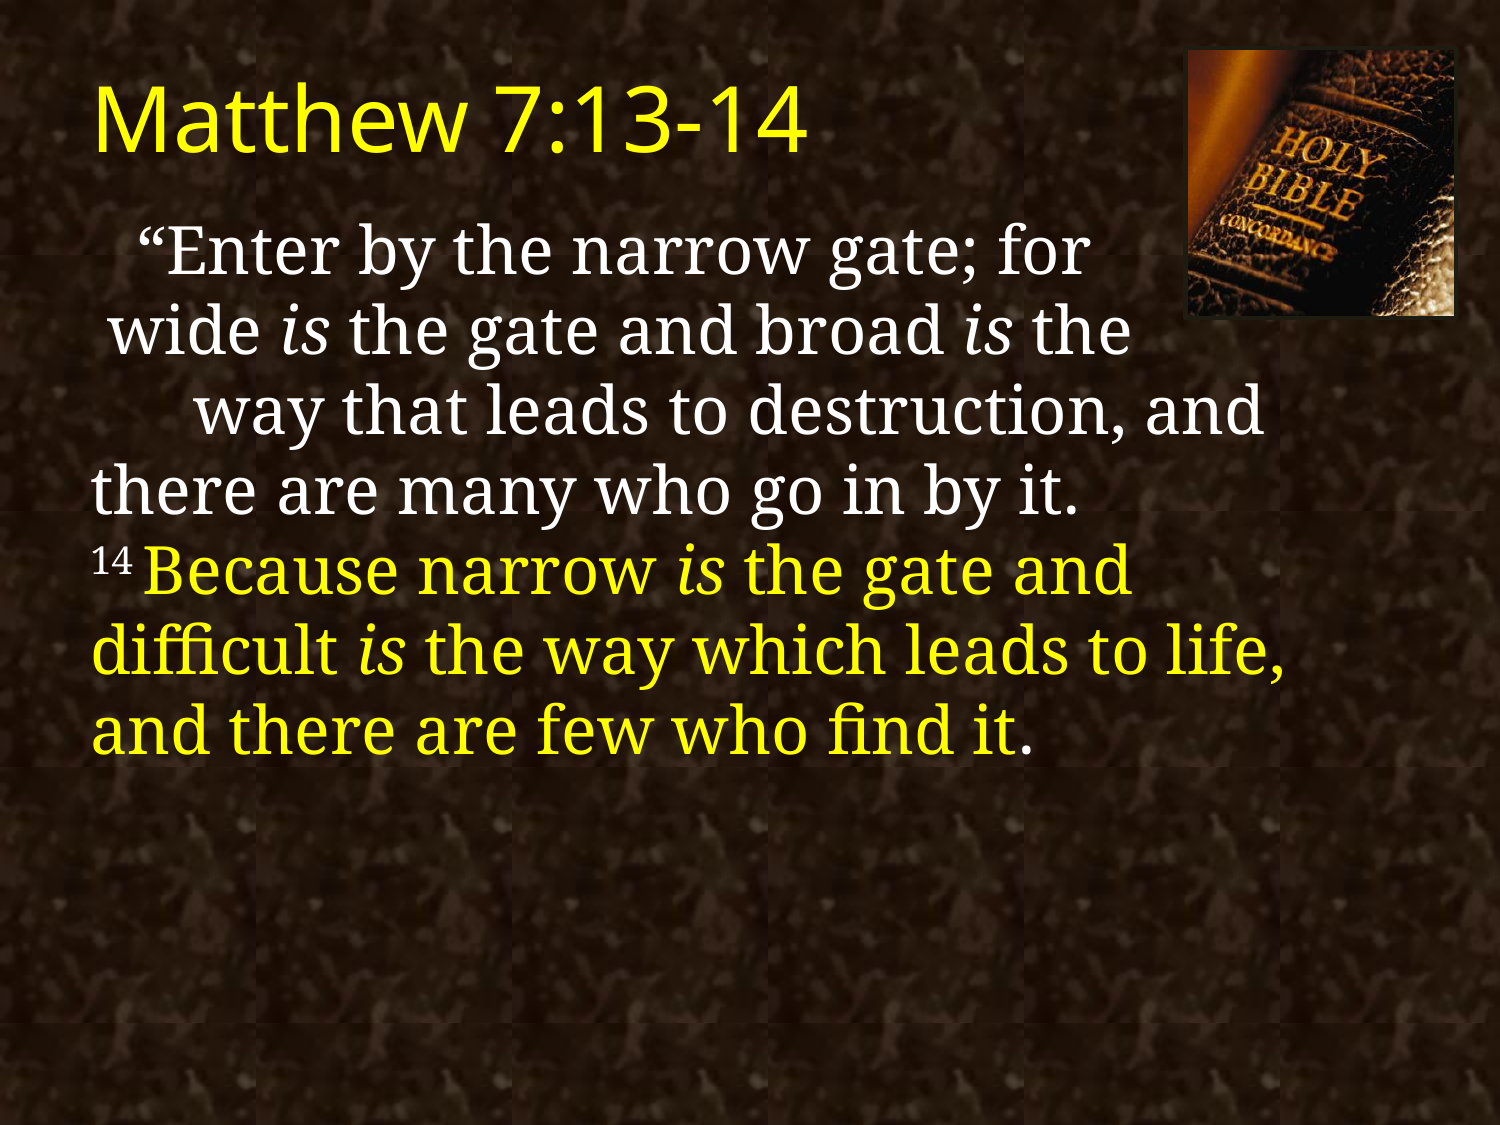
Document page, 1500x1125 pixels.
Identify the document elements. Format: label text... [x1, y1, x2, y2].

title Matthew 7:13-14 [75, 45, 1425, 188]
picture [0, 0, 1500, 1125]
list “Enter by the narrow gate; for wide is the gate and broad is the way that leads to destruction, and there are many who go in by it. 14 Because narrow is the gate and difficult is the way which leads to life, and there are few who find it. [75, 200, 1400, 1038]
